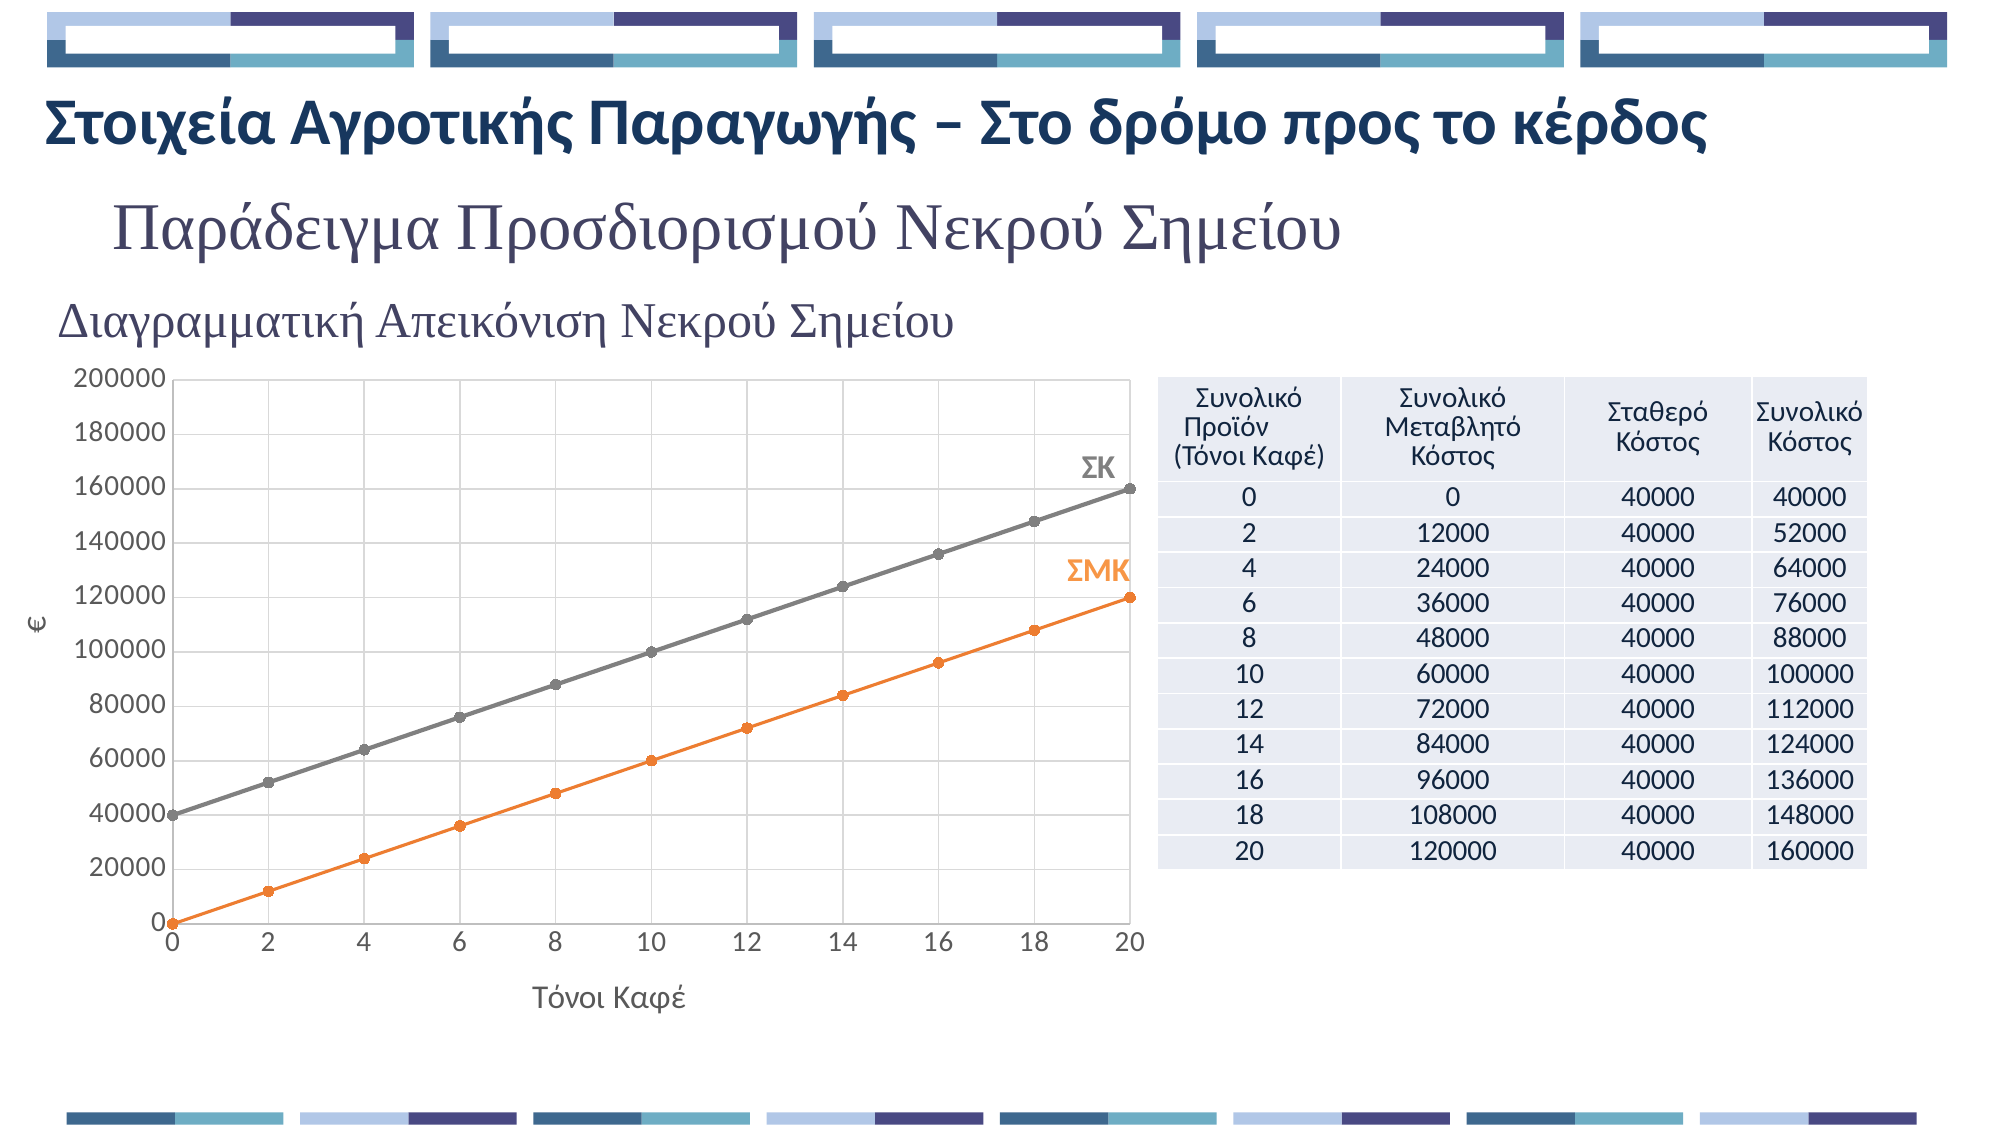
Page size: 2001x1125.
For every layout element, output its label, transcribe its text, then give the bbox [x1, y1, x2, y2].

table_cell 52000 [1753, 518, 1867, 551]
table_cell 36000 [1342, 588, 1564, 622]
table_cell 2 [1185, 518, 1340, 551]
table_cell 88000 [1753, 624, 1867, 657]
table_cell 40000 [1565, 659, 1751, 693]
table_cell 4 [1185, 553, 1340, 587]
table_cell 40000 [1565, 624, 1751, 657]
text_box Παράδειγμα Προσδιορισμού Νεκρού Σημείου [110, 143, 1796, 263]
table_cell 64000 [1753, 553, 1867, 587]
table_cell 124000 [1753, 730, 1867, 763]
text_box Διαγραμματική Απεικόνιση Νεκρού Σημείου [55, 257, 1741, 348]
table_header Συνολικό Μεταβλητό Κόστος [1342, 377, 1564, 481]
text_box Στοιχεία Αγροτικής Παραγωγής – Στο δρόμο προς το κέρδος [30, 70, 1875, 166]
table_cell 18 [1185, 800, 1340, 834]
table_cell 8 [1185, 624, 1340, 657]
table_cell 20 [1185, 836, 1340, 869]
chart [0, 345, 1182, 1029]
table_cell 84000 [1342, 730, 1564, 763]
table_cell 120000 [1342, 836, 1564, 869]
table_cell 60000 [1342, 659, 1564, 693]
table_cell 160000 [1753, 836, 1867, 869]
table_cell 148000 [1753, 800, 1867, 834]
table_cell 14 [1185, 730, 1340, 763]
table_header Σταθερό Κόστος [1565, 377, 1751, 481]
table_cell 112000 [1753, 694, 1867, 728]
table_cell 40000 [1565, 553, 1751, 587]
table_header Συνολικό Κόστος [1753, 377, 1867, 481]
table_cell 40000 [1565, 800, 1751, 834]
table_cell 40000 [1565, 588, 1751, 622]
table_cell 40000 [1753, 482, 1867, 516]
table_cell 40000 [1565, 765, 1751, 798]
table_cell 40000 [1565, 836, 1751, 869]
table_cell 12000 [1342, 518, 1564, 551]
table_cell 40000 [1565, 694, 1751, 728]
table_cell 100000 [1753, 659, 1867, 693]
table_cell 40000 [1565, 518, 1751, 551]
table_cell 136000 [1753, 765, 1867, 798]
table_cell 12 [1185, 694, 1340, 728]
table_cell 0 [1342, 482, 1564, 516]
table_cell 6 [1185, 588, 1340, 622]
table_cell 48000 [1342, 624, 1564, 657]
table_cell 40000 [1565, 730, 1751, 763]
table_cell 72000 [1342, 694, 1564, 728]
table_cell 96000 [1342, 765, 1564, 798]
table_header Συνολικό Προϊόν (Τόνοι Καφέ) [1185, 377, 1340, 481]
table_cell 40000 [1565, 482, 1751, 516]
table_cell 0 [1185, 482, 1340, 516]
table_cell 24000 [1342, 553, 1564, 587]
table_cell 76000 [1753, 588, 1867, 622]
table_cell 16 [1185, 765, 1340, 798]
table_cell 10 [1185, 659, 1340, 693]
table_cell 108000 [1342, 800, 1564, 834]
